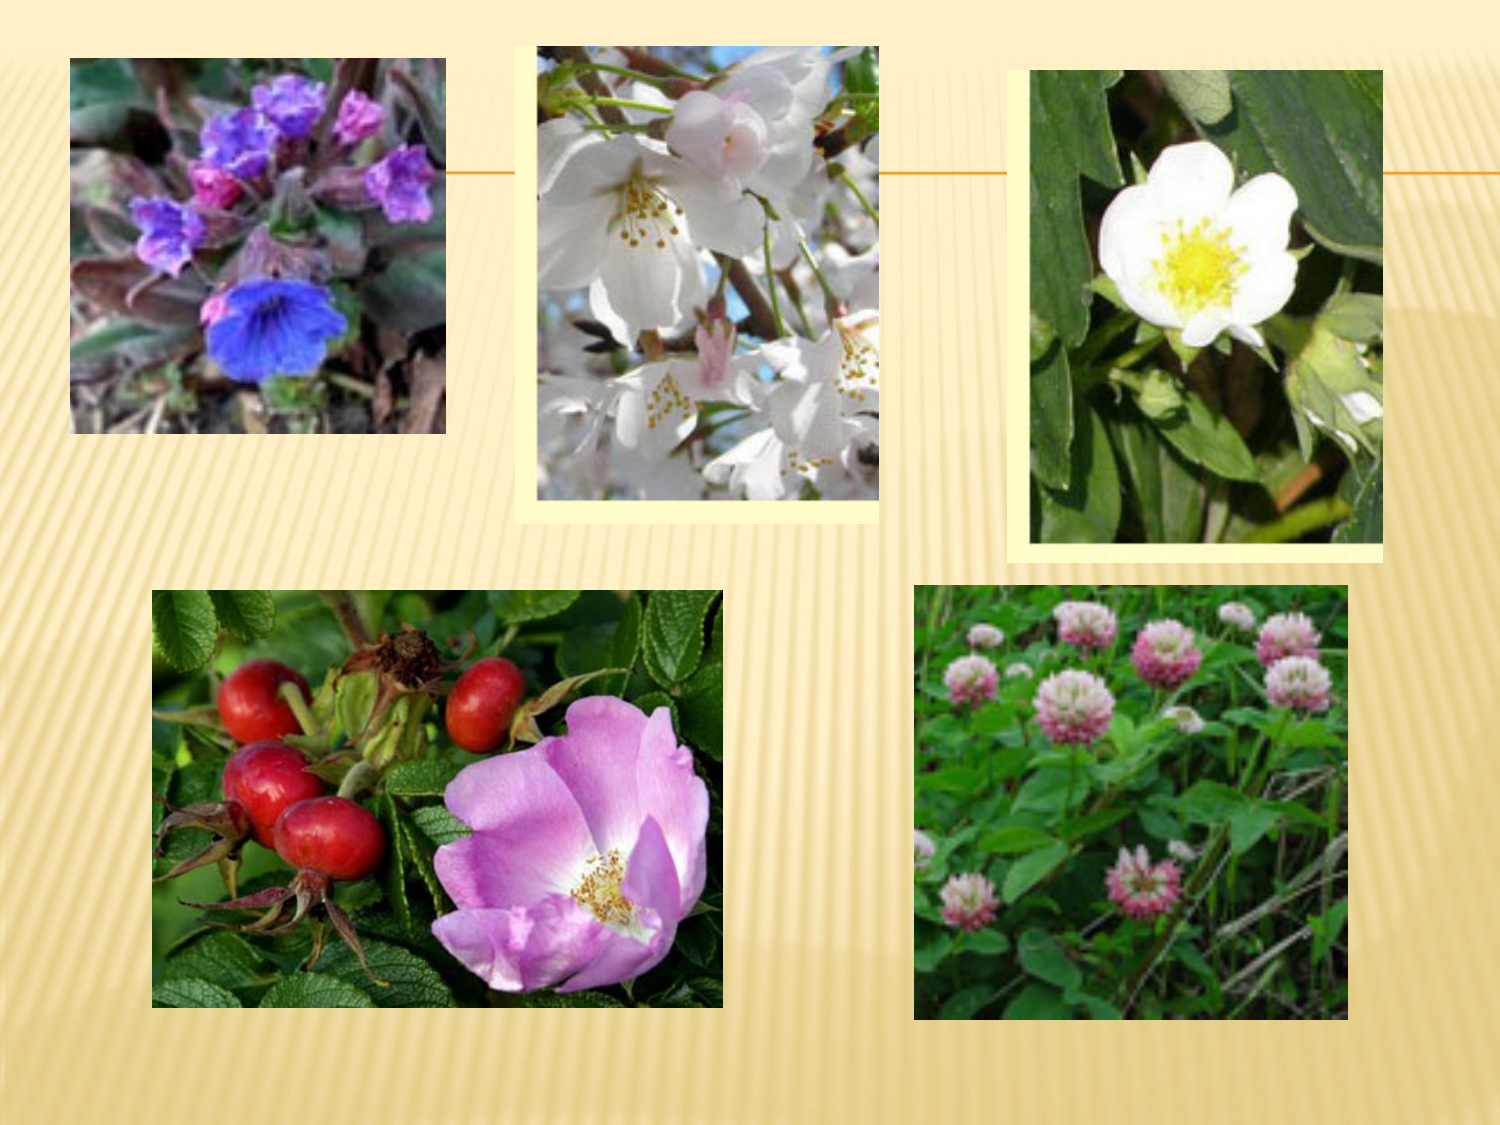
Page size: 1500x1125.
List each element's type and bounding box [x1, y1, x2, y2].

picture [152, 590, 723, 1008]
picture [1007, 69, 1384, 563]
picture [515, 46, 880, 524]
picture [913, 585, 1348, 1020]
picture [69, 58, 446, 434]
